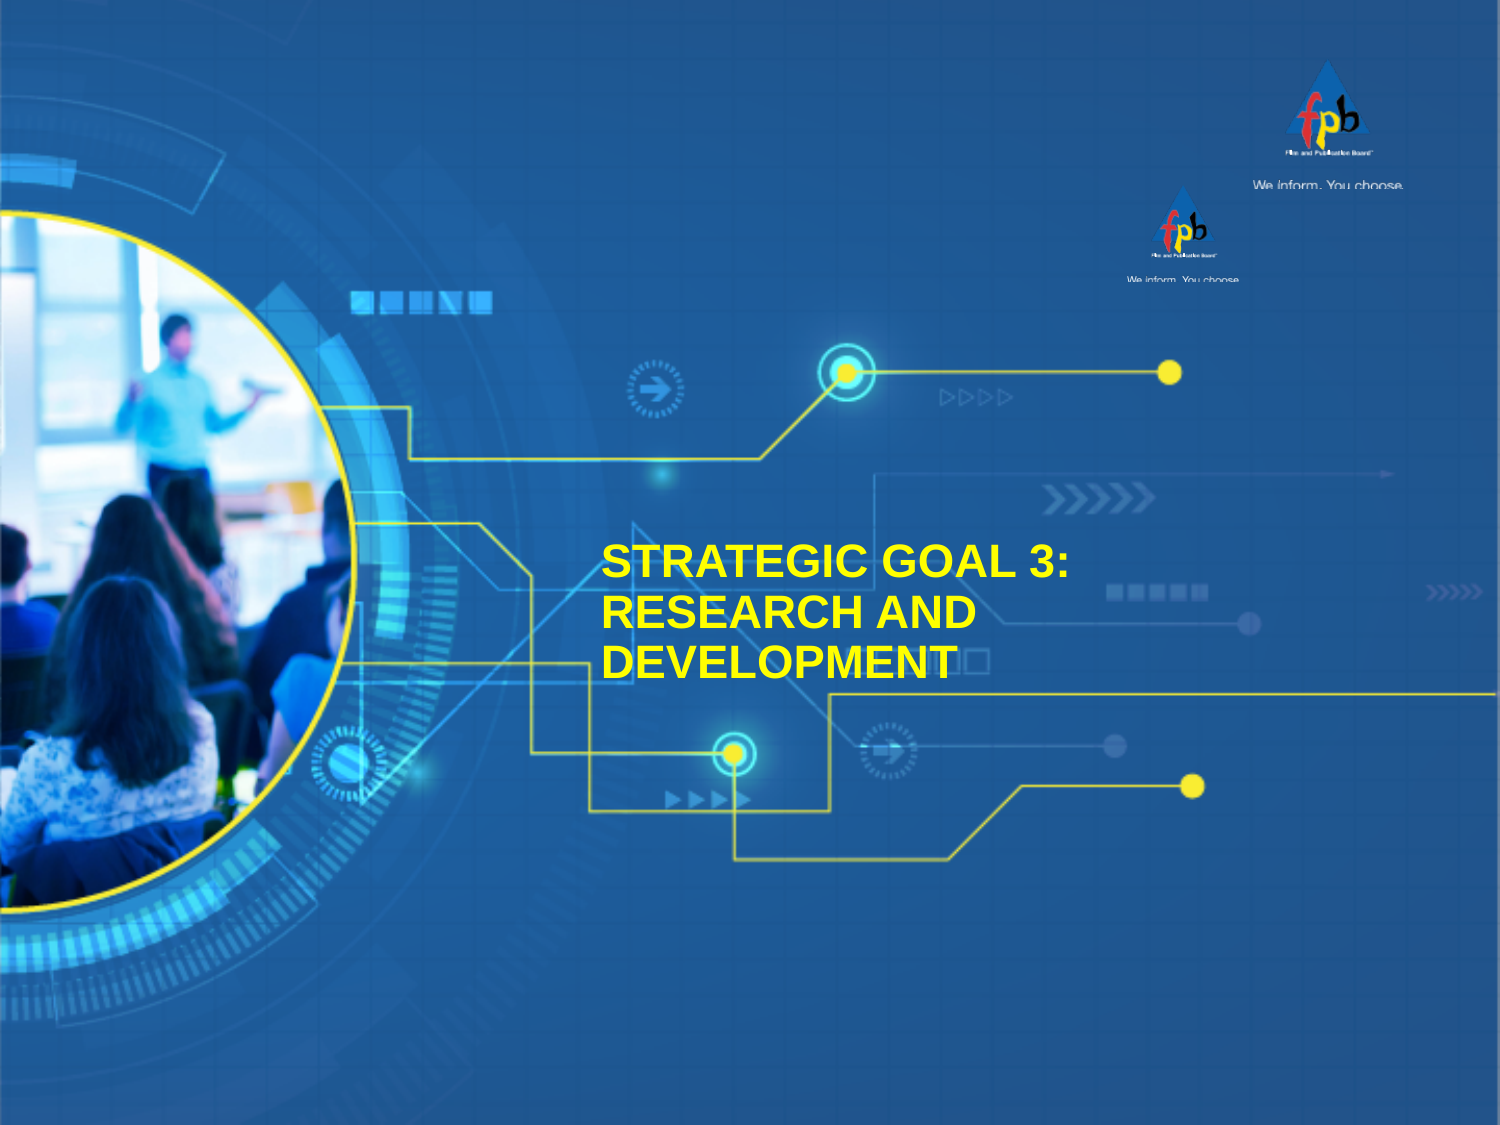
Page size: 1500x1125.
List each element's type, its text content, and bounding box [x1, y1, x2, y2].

picture [0, 0, 1500, 1125]
title STRATEGIC GOAL 3: RESEARCH AND DEVELOPMENT [585, 529, 1313, 599]
